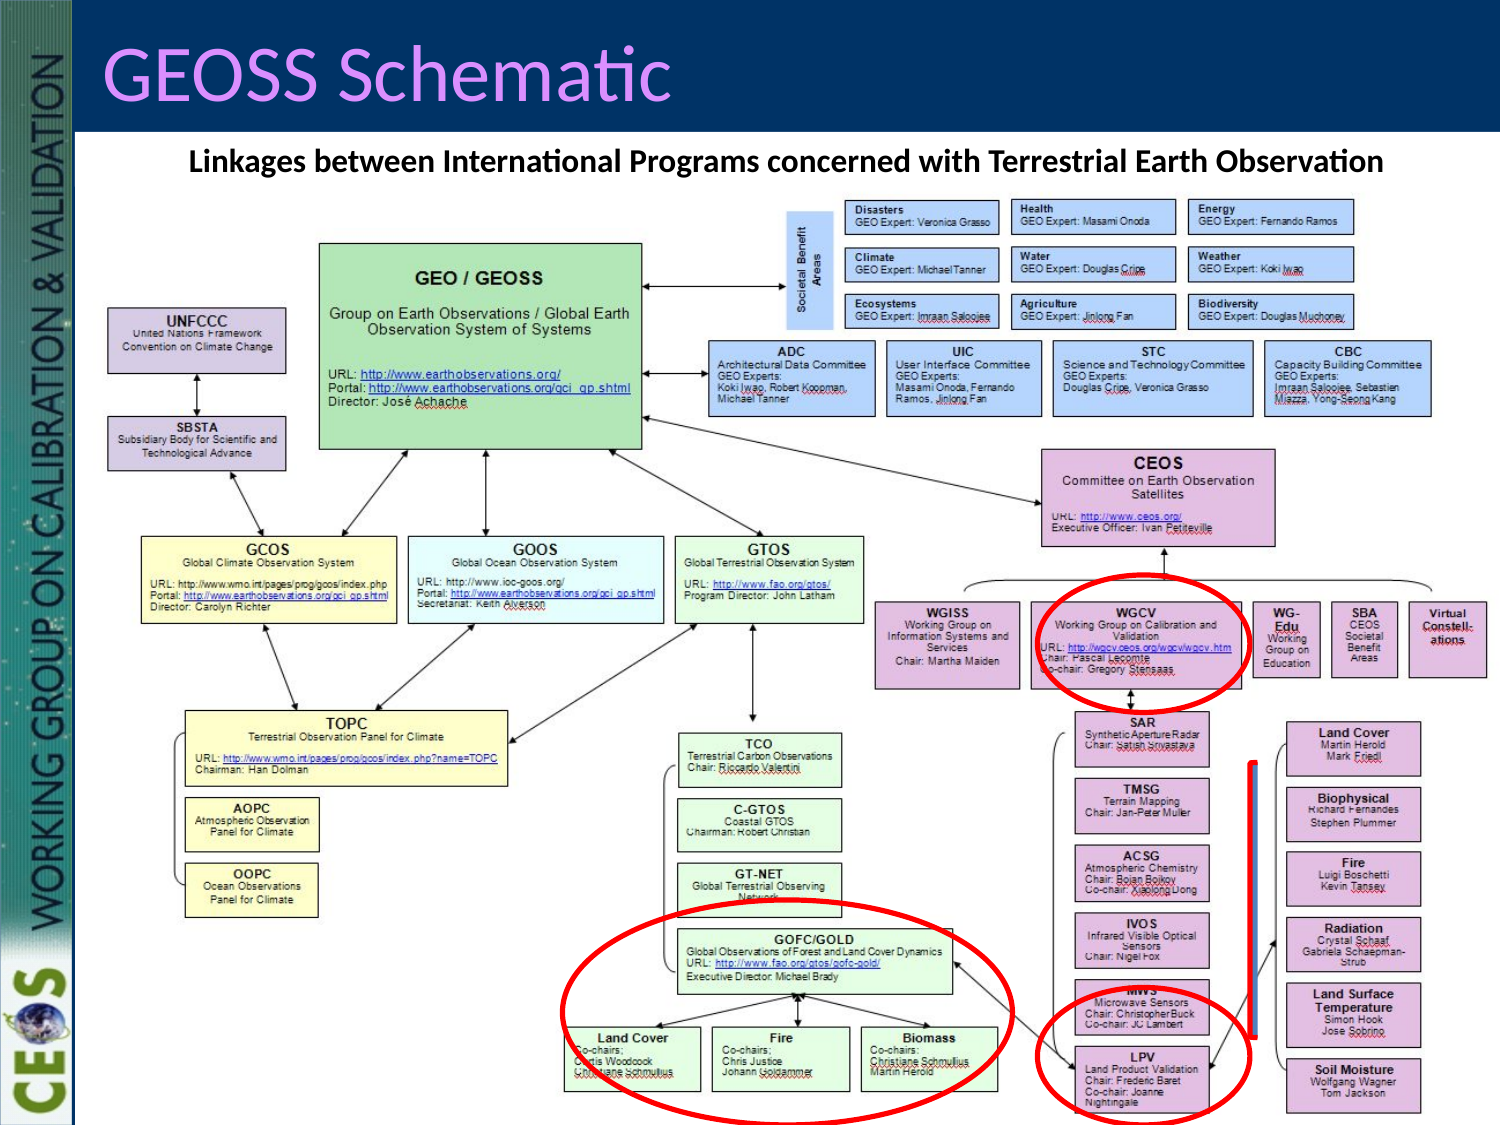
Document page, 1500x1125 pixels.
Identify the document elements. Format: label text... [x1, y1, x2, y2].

title GEOSS Schematic [87, 12, 1488, 125]
picture [1, 1, 71, 1124]
picture [74, 174, 1500, 1125]
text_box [1037, 574, 1258, 1125]
text_box Linkages between International Programs concerned with Terrestrial Earth Observation [74, 131, 1500, 174]
